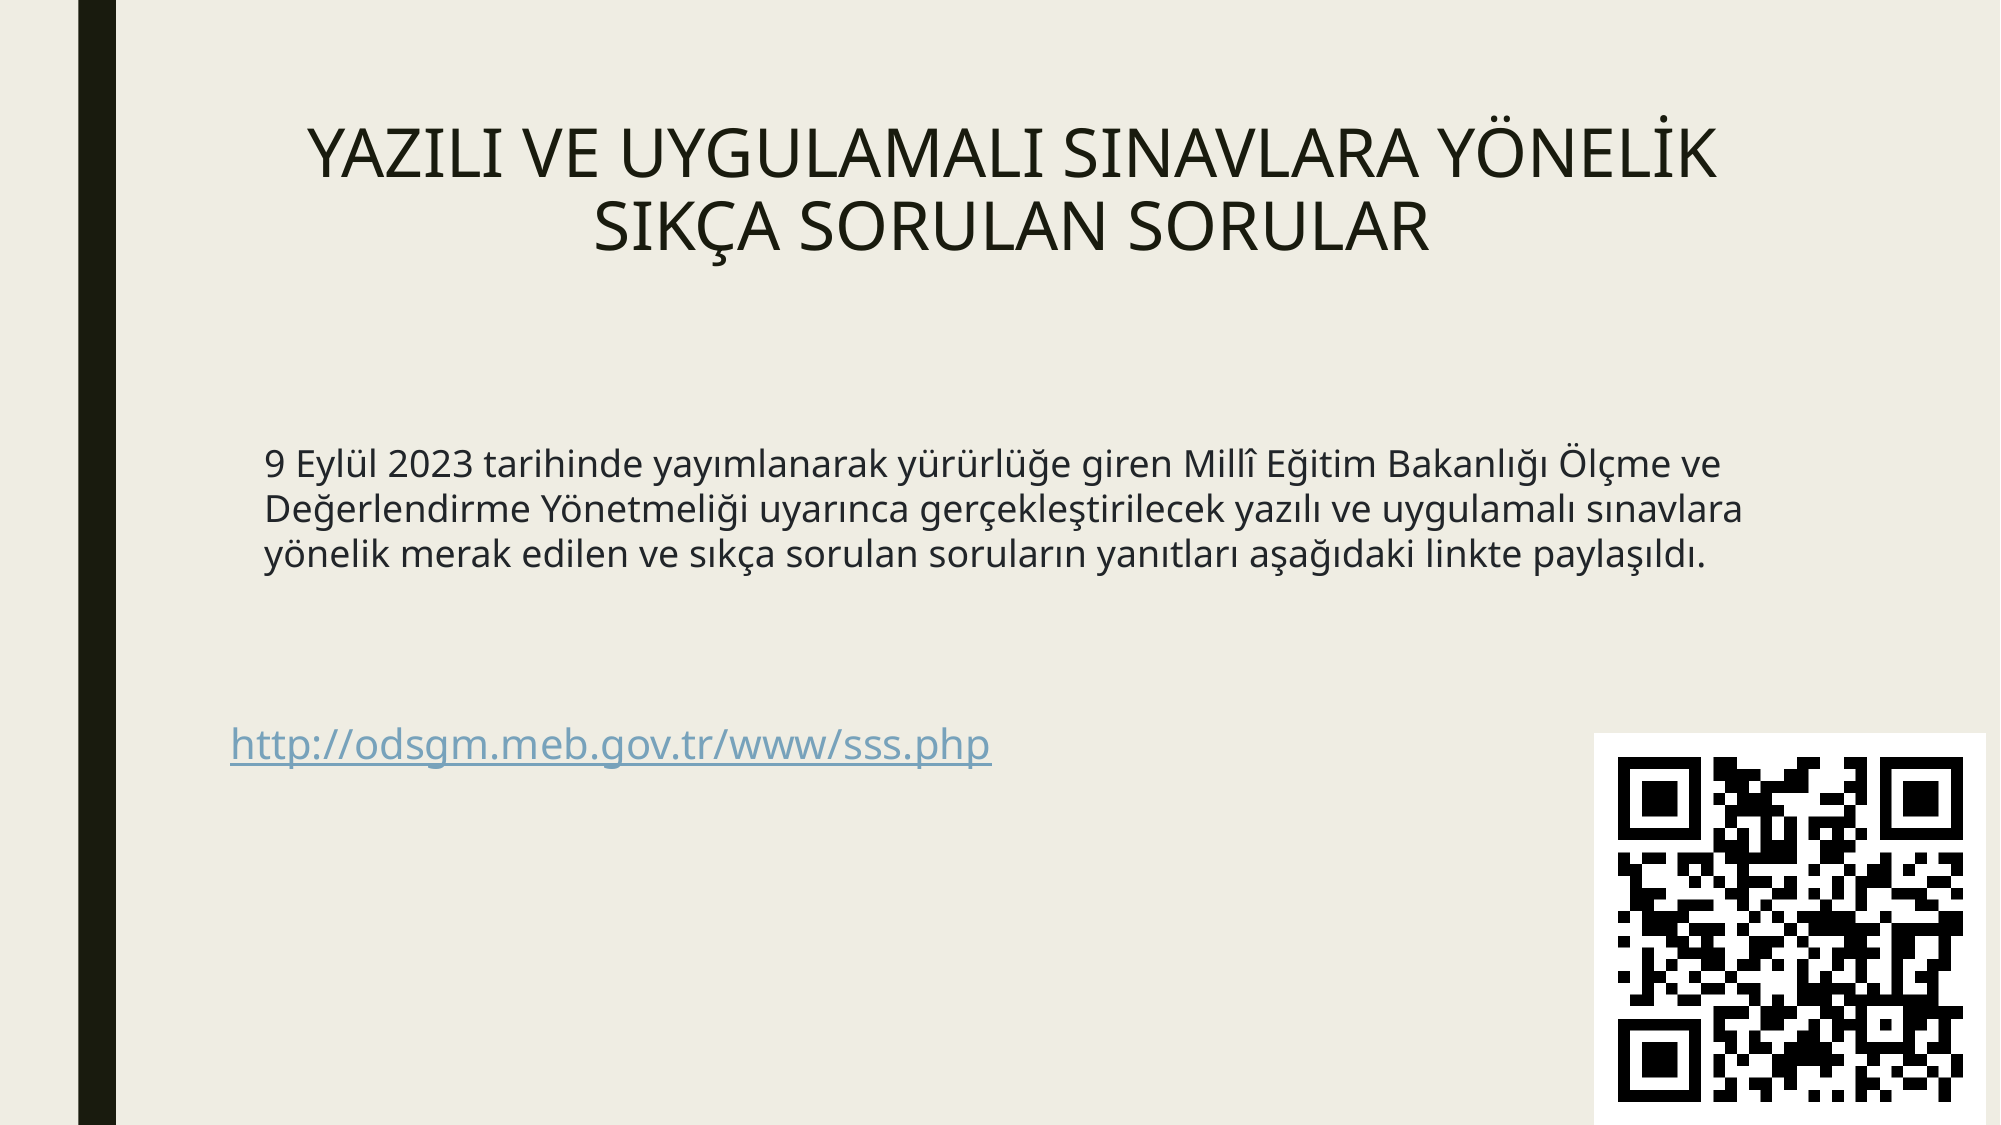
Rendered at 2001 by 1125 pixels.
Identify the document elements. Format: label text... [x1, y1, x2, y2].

text_box http://odsgm.meb.gov.tr/www/sss.php [215, 710, 1007, 833]
title YAZILI VE UYGULAMALI SINAVLARA YÖNELİK SIKÇA SORULAN SORULAR [225, 112, 1800, 357]
text_box 9 Eylül 2023 tarihinde yayımlanarak yürürlüğe giren Millî Eğitim Bakanlığı Ölçme ve Değerlendirme Yönetmeliği uyarınca gerçekleştirilecek yazılı ve uygulamalı sınavlara yönelik merak edilen ve sıkça sorulan soruların yanıtları aşağıdaki linkte paylaşıldı. [249, 432, 1837, 583]
picture [1594, 733, 1986, 1125]
